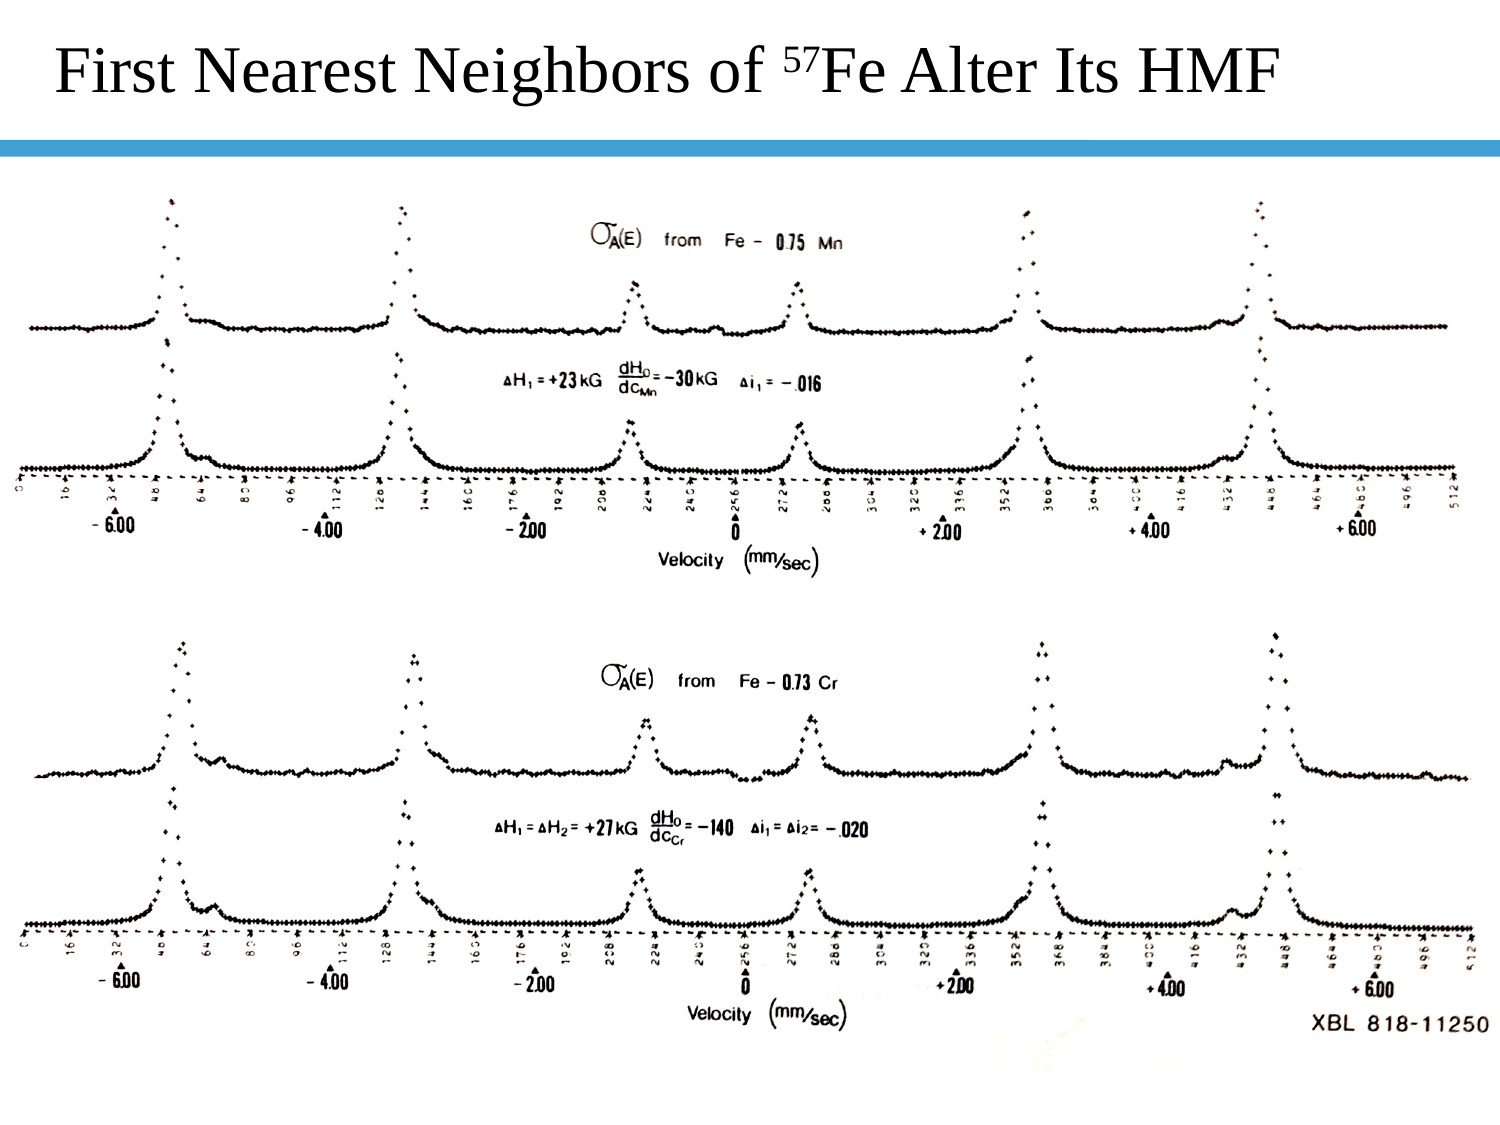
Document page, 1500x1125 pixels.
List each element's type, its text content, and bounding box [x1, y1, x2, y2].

text_box First Nearest Neighbors of 57Fe Alter Its HMF [39, 18, 1500, 114]
picture [0, 164, 1500, 1071]
